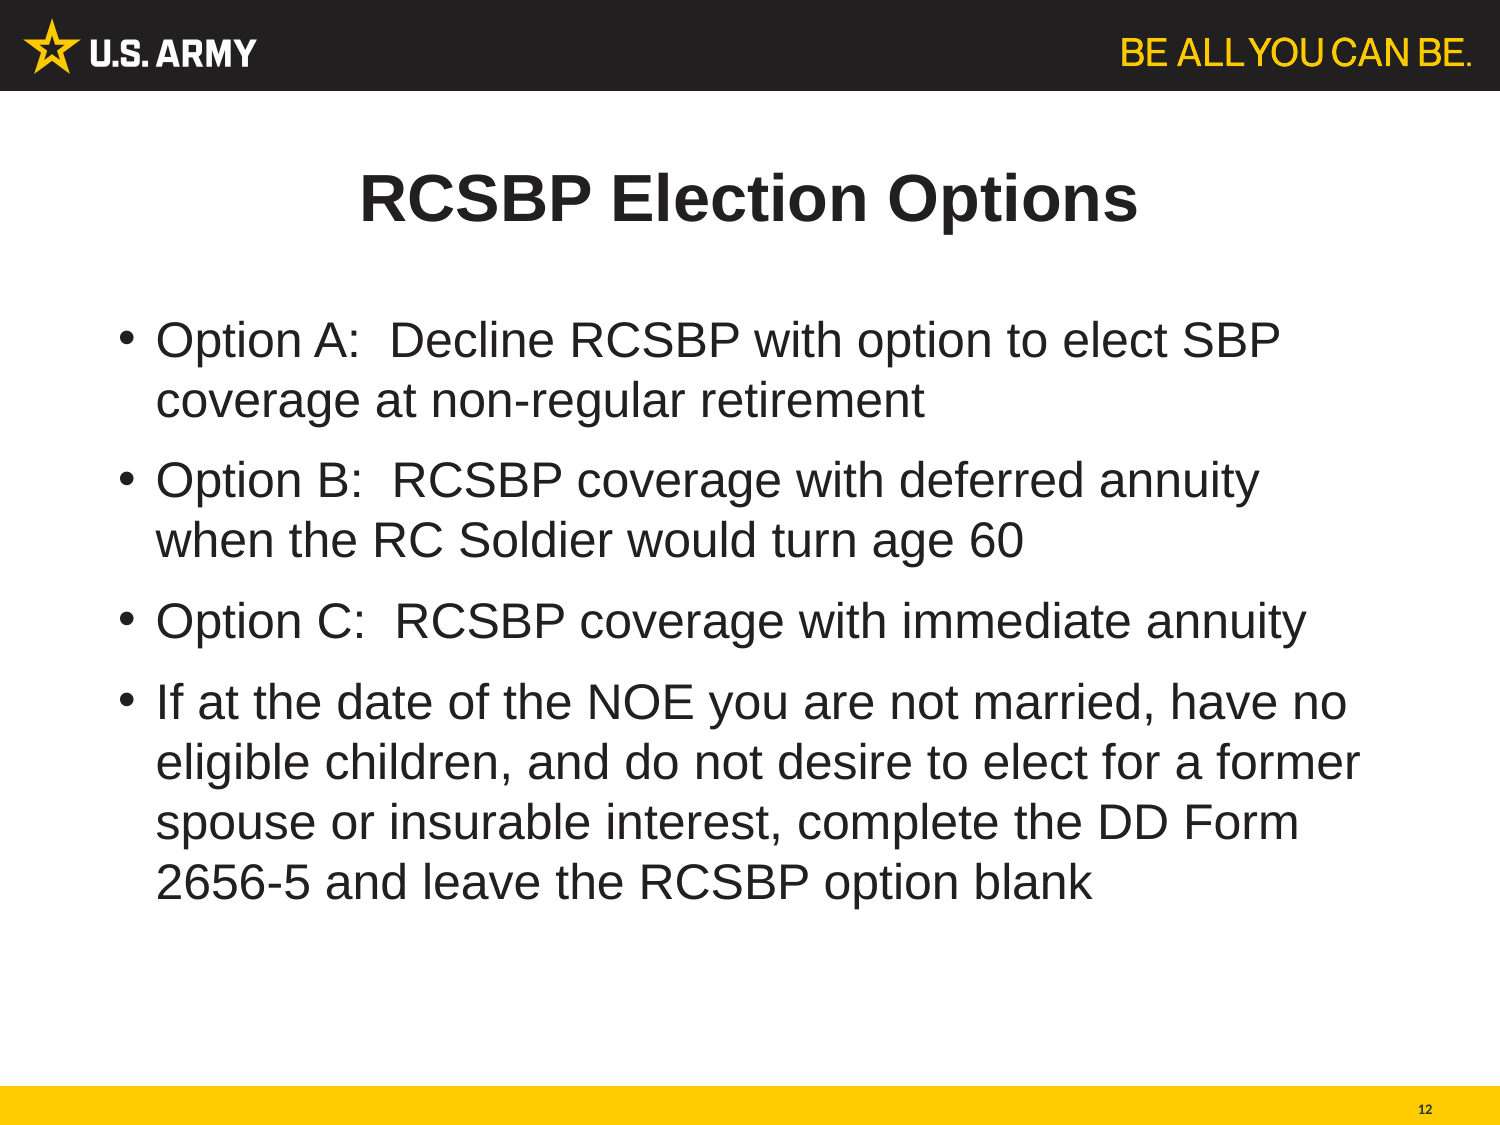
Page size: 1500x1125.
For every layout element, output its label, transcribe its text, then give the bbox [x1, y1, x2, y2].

picture [23, 18, 257, 74]
picture [1122, 37, 1471, 67]
list Option A: Decline RCSBP with option to elect SBP coverage at non-regular retirement Option B: RCSBP coverage with deferred annuity when the RC Soldier would turn age 60 Option C: RCSBP coverage with immediate annuity If at the date of the NOE you are not married, have no eligible children, and do not desire to elect for a former spouse or insurable interest, complete the DD Form 2656-5 and leave the RCSBP option blank [103, 299, 1397, 1014]
title RCSBP Election Options [103, 111, 1397, 278]
